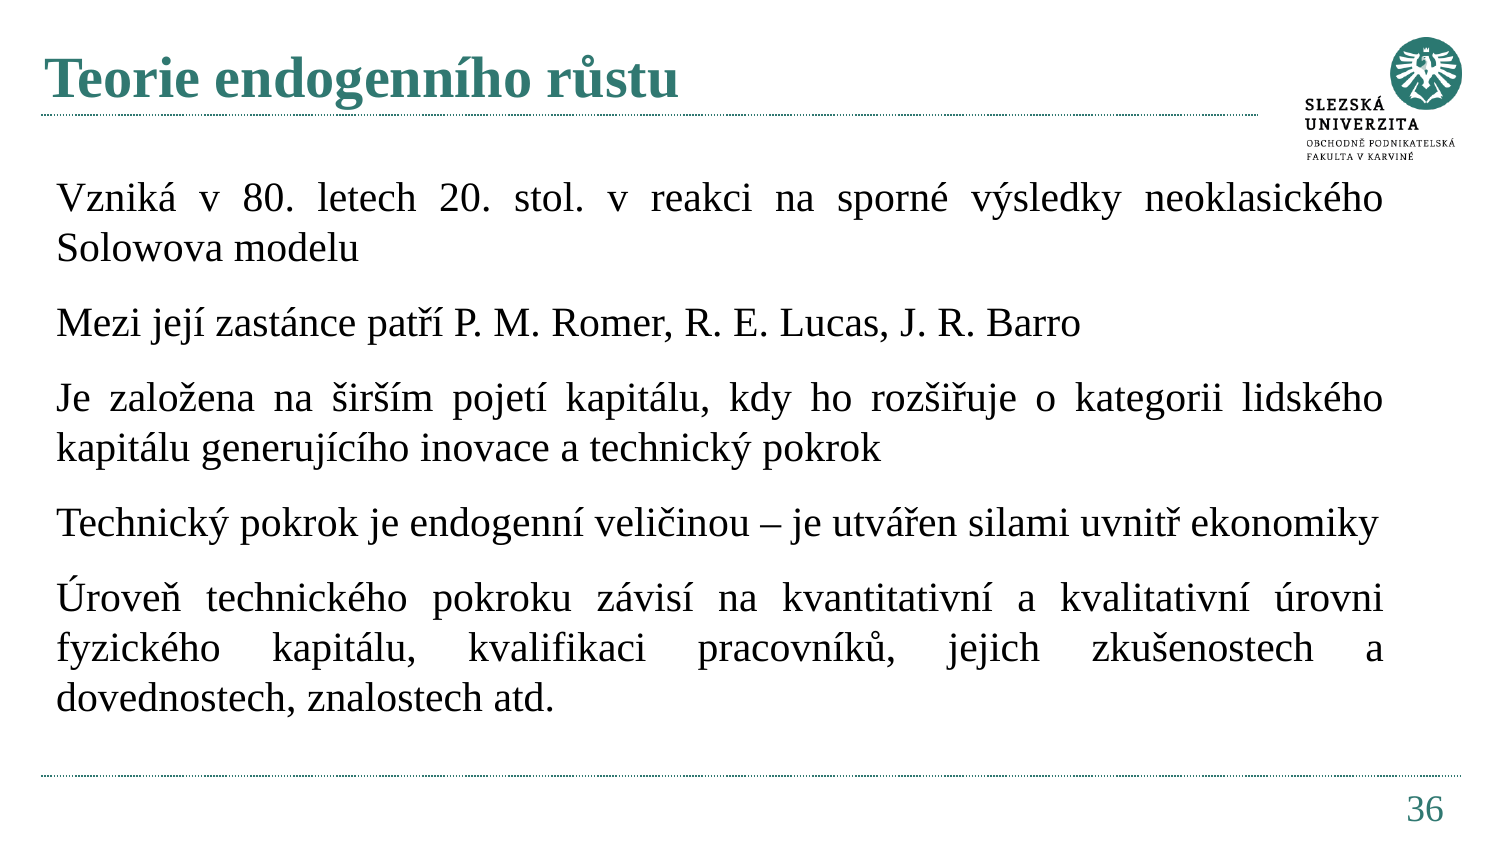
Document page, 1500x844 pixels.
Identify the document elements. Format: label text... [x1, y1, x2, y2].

title Teorie endogenního růstu [29, 32, 1247, 116]
picture [1305, 37, 1462, 160]
slide_number 36 [1281, 776, 1459, 822]
list Vzniká v 80. letech 20. stol. v reakci na sporné výsledky neoklasického Solowova modelu Mezi její zastánce patří P. M. Romer, R. E. Lucas, J. R. Barro Je založena na širším pojetí kapitálu, kdy ho rozšiřuje o kategorii lidského kapitálu generujícího inovace a technický pokrok Technický pokrok je endogenní veličinou – je utvářen silami uvnitř ekonomiky Úroveň technického pokroku závisí na kvantitativní a kvalitativní úrovni fyzického kapitálu, kvalifikaci pracovníků, jejich zkušenostech a dovednostech, znalostech atd. [41, 161, 1400, 741]
